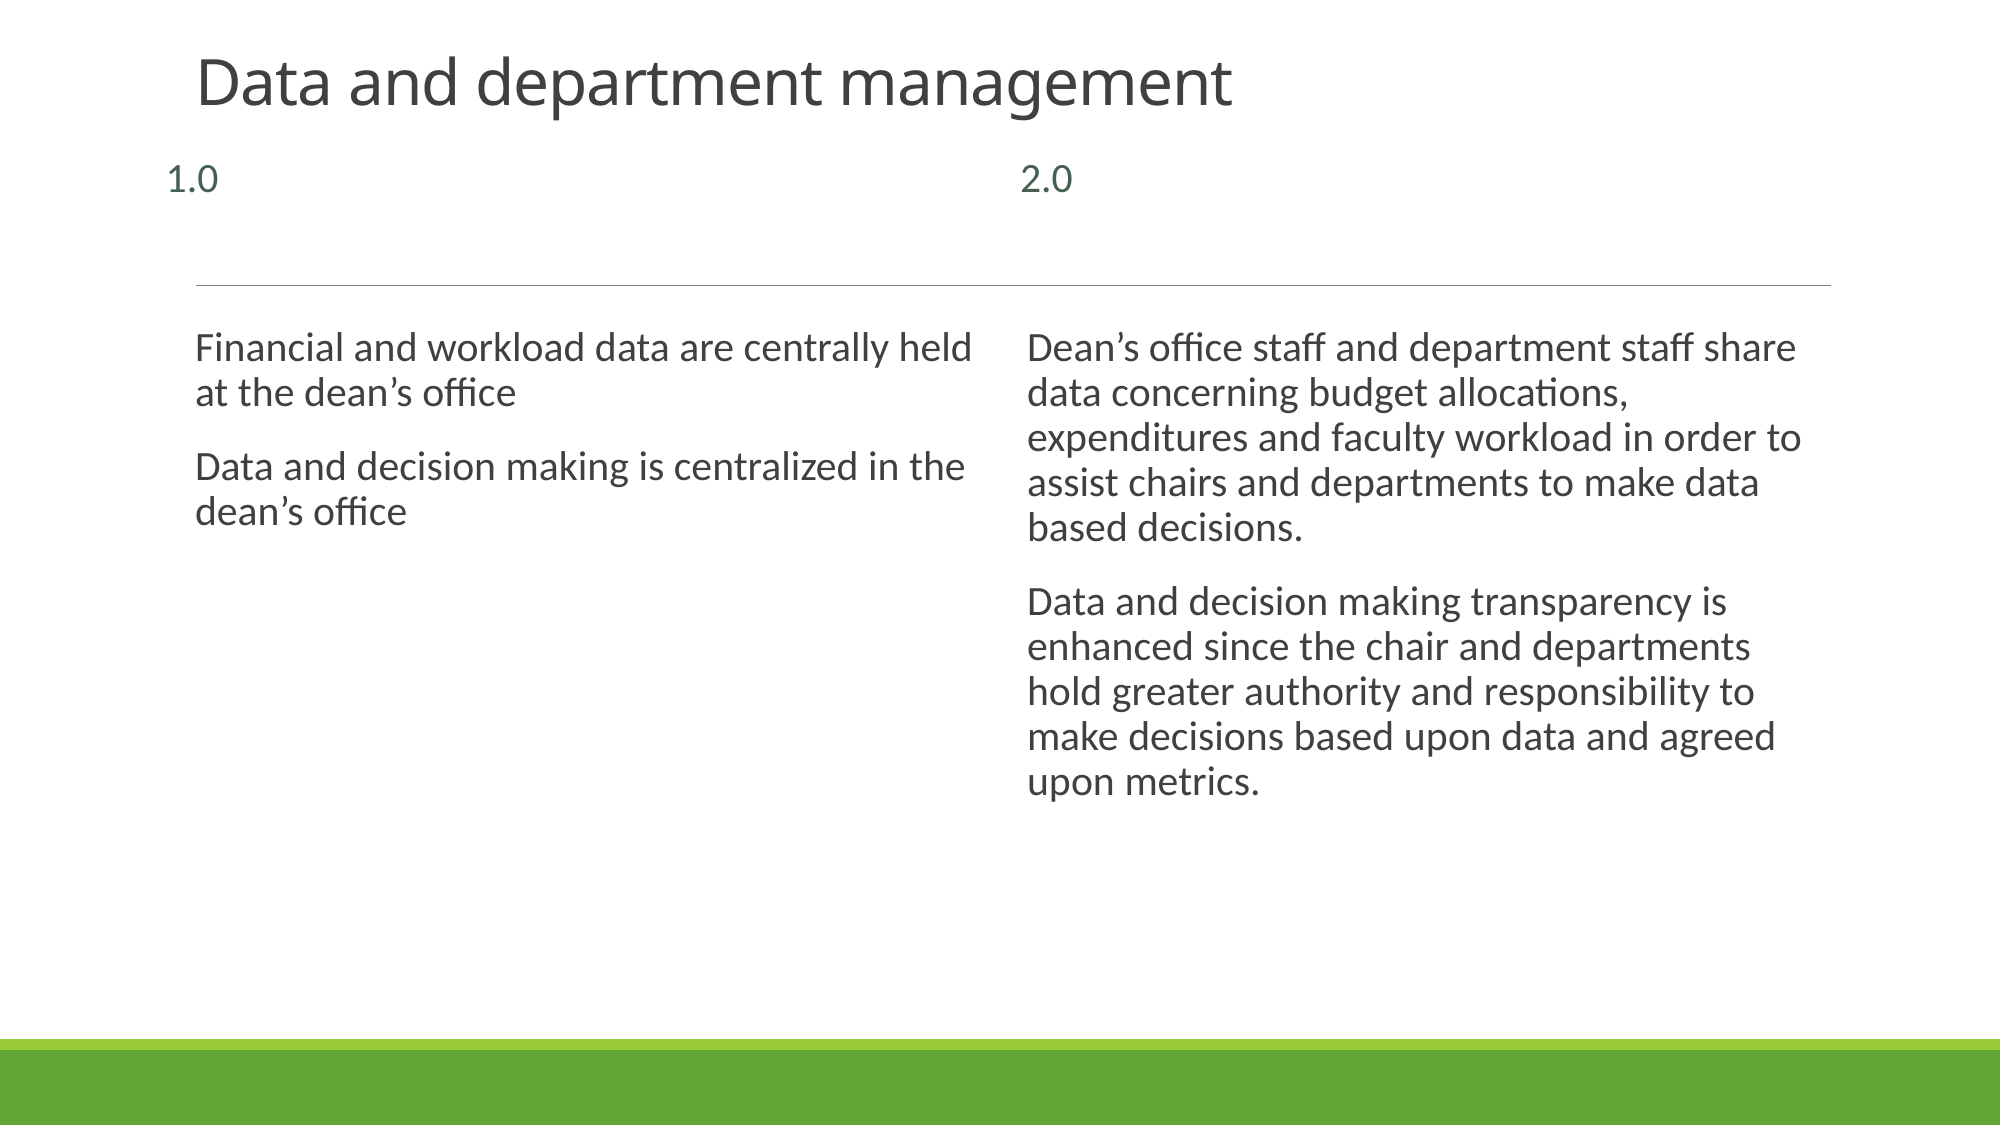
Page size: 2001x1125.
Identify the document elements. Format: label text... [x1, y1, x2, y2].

list 1.0 [150, 118, 961, 239]
list Financial and workload data are centrally held at the dean’s office Data and decision making is centralized in the dean’s office [180, 239, 983, 978]
list 2.0 [1005, 118, 1815, 239]
list Dean’s office staff and department staff share data concerning budget allocations, expenditures and faculty workload in order to assist chairs and departments to make data based decisions. Data and decision making transparency is enhanced since the chair and departments hold greater authority and responsibility to make decisions based upon data and agreed upon metrics. [1012, 239, 1808, 914]
title Data and department management [180, 43, 1838, 126]
